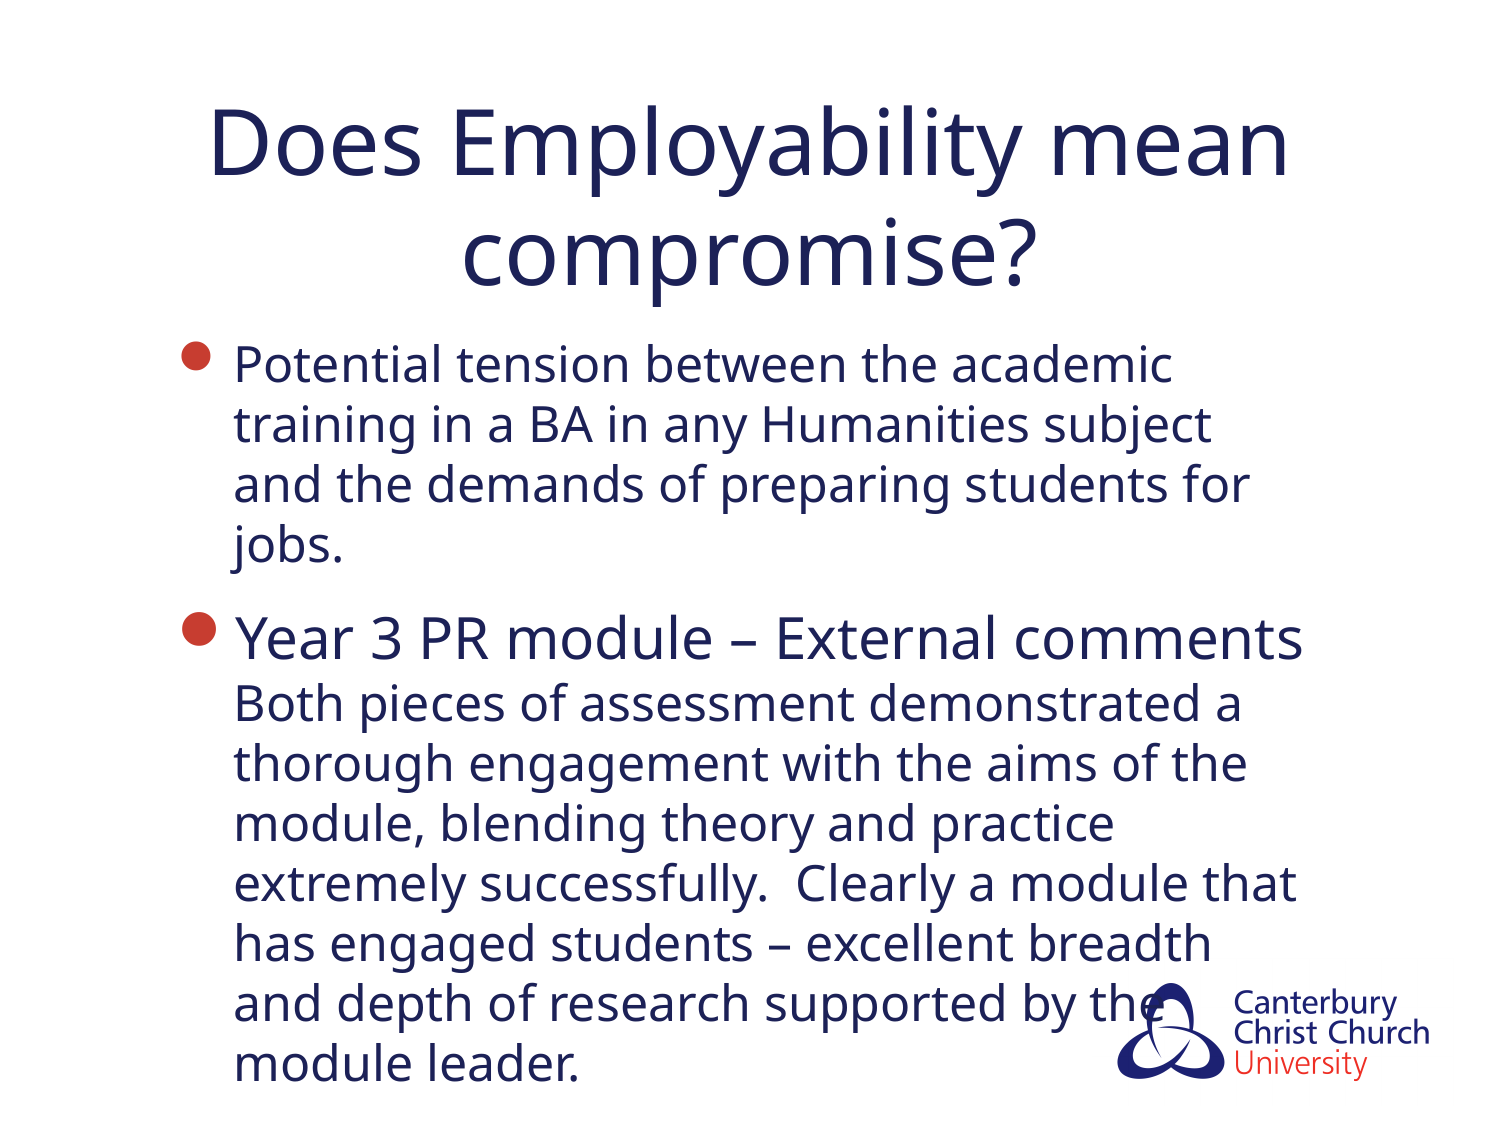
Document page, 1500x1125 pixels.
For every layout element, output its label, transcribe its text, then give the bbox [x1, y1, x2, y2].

picture [1092, 958, 1454, 1106]
list Potential tension between the academic training in a BA in any Humanities subject and the demands of preparing students for jobs. Year 3 PR module – External comments Both pieces of assessment demonstrated a thorough engagement with the aims of the module, blending theory and practice extremely successfully. Clearly a module that has engaged students – excellent breadth and depth of research supported by the module leader. [162, 324, 1325, 1000]
title Does Employability mean compromise? [112, 99, 1388, 288]
